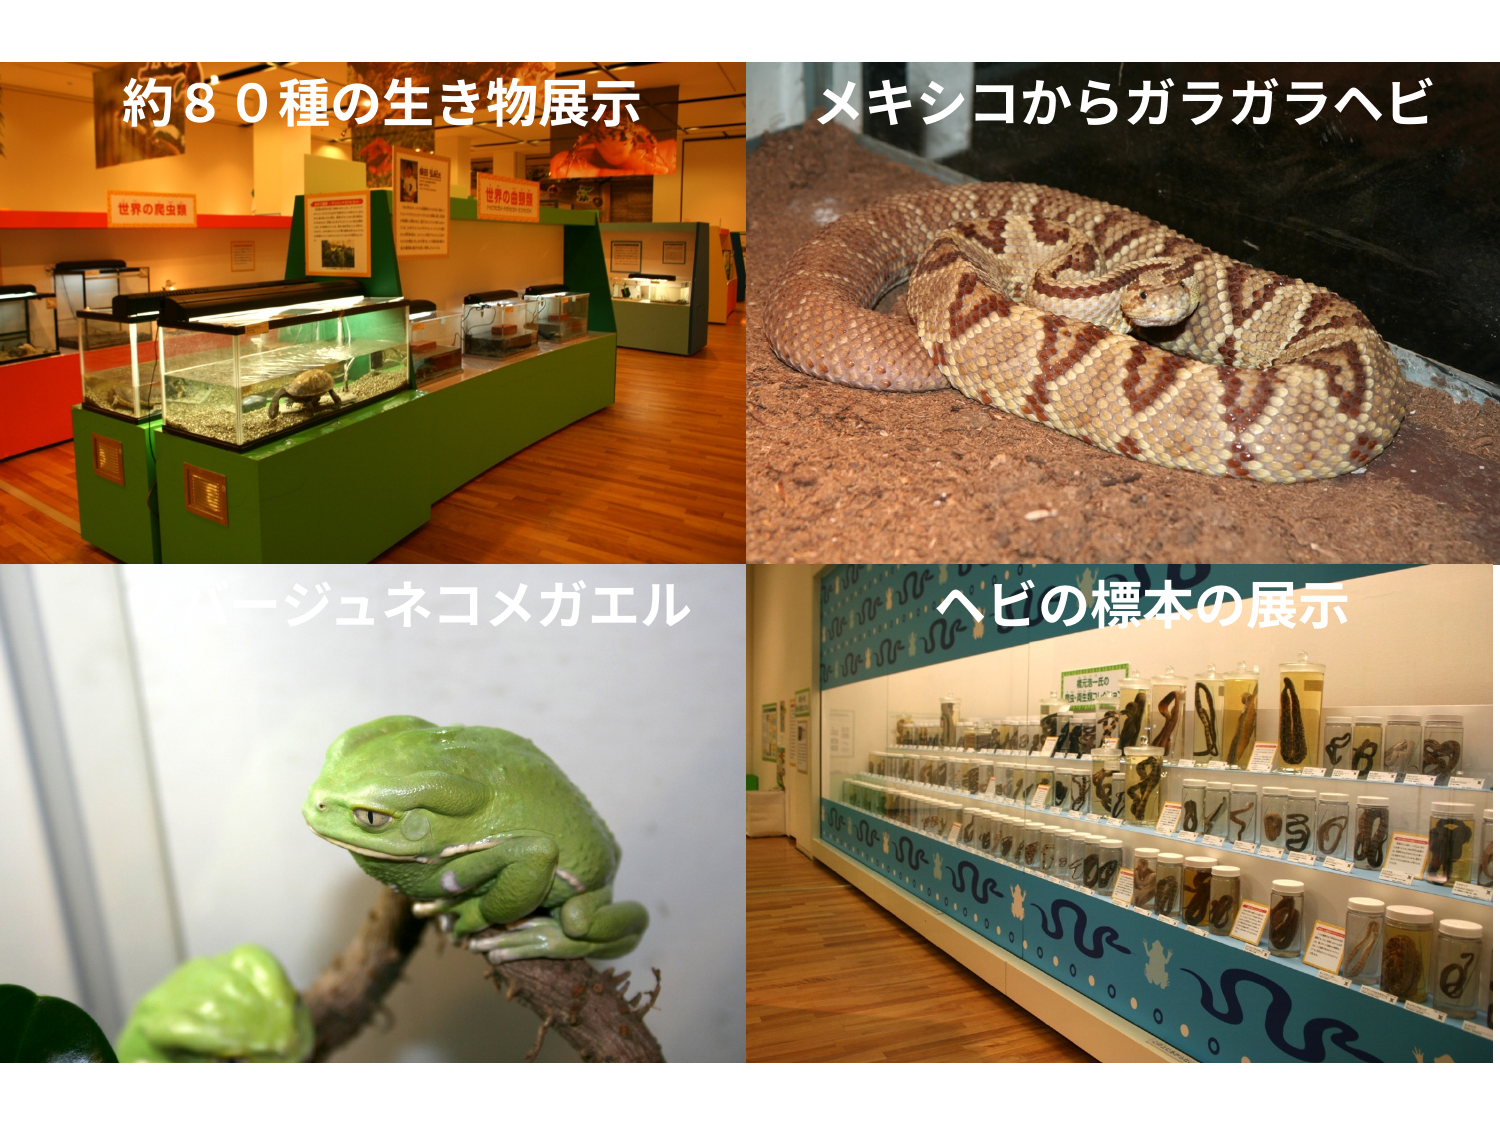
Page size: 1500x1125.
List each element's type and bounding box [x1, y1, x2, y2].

picture [0, 62, 1500, 1063]
